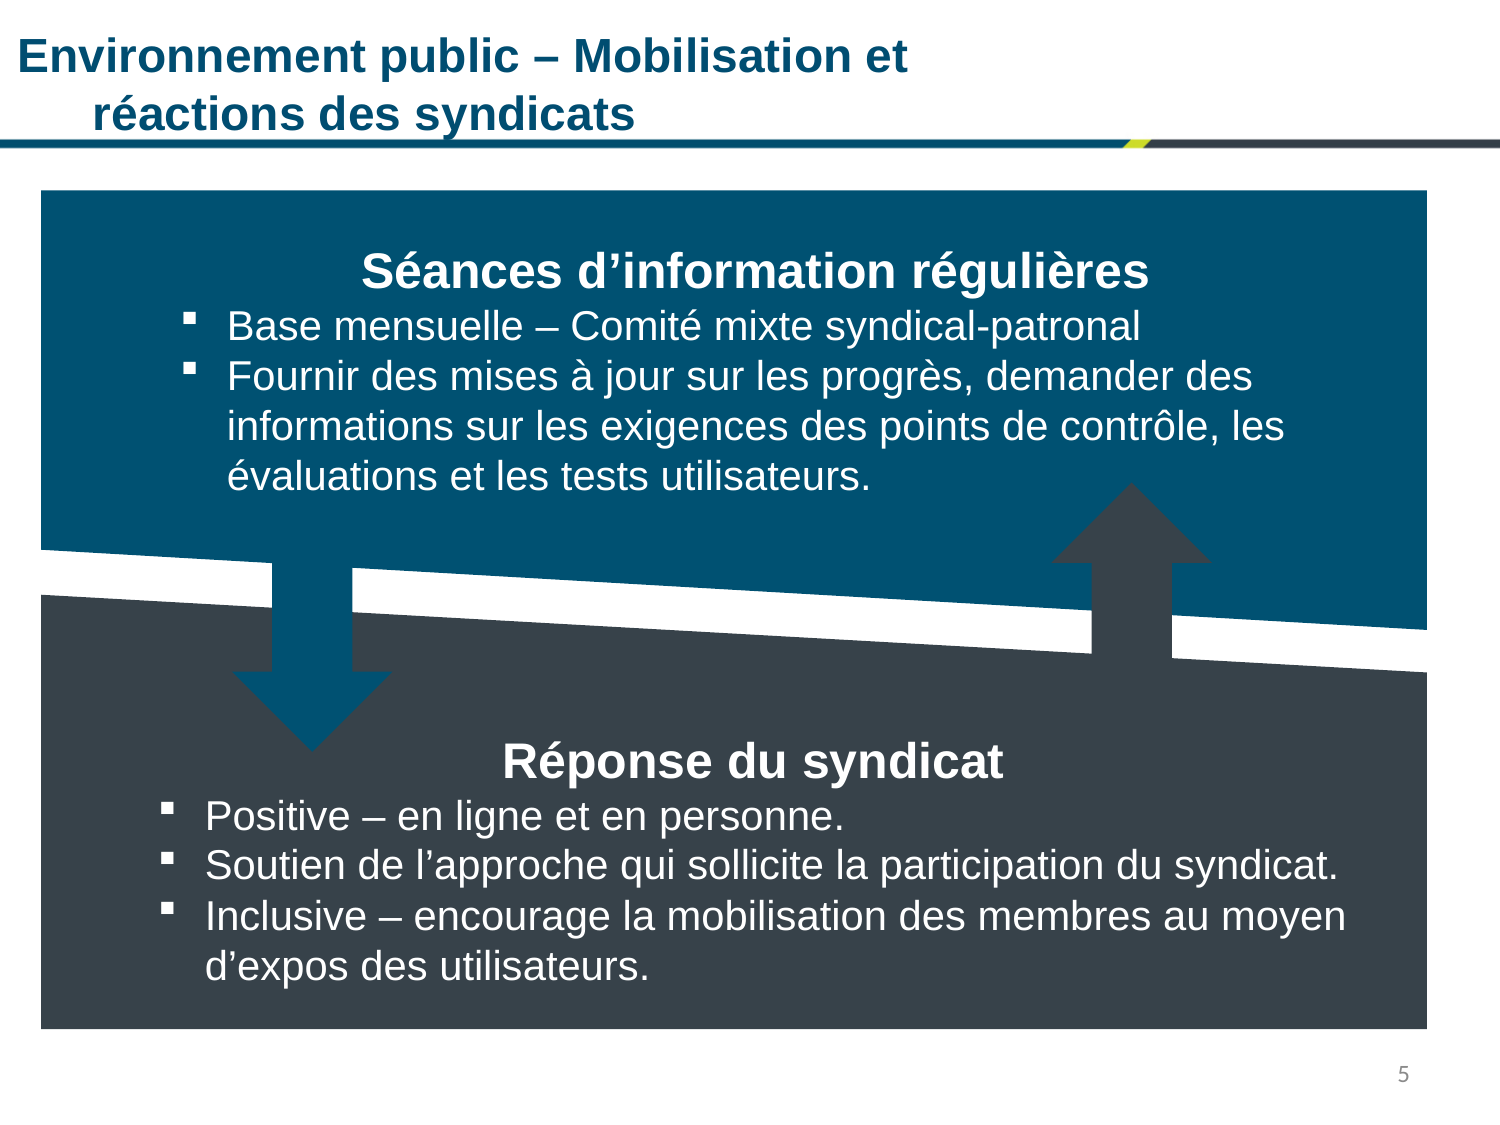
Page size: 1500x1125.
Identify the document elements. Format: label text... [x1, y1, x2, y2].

picture [0, 0, 1500, 1125]
slide_number 5 [1074, 1042, 1425, 1103]
title Environnement public – Mobilisation et réactions des syndicats [17, 10, 1099, 155]
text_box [40, 190, 1428, 1030]
